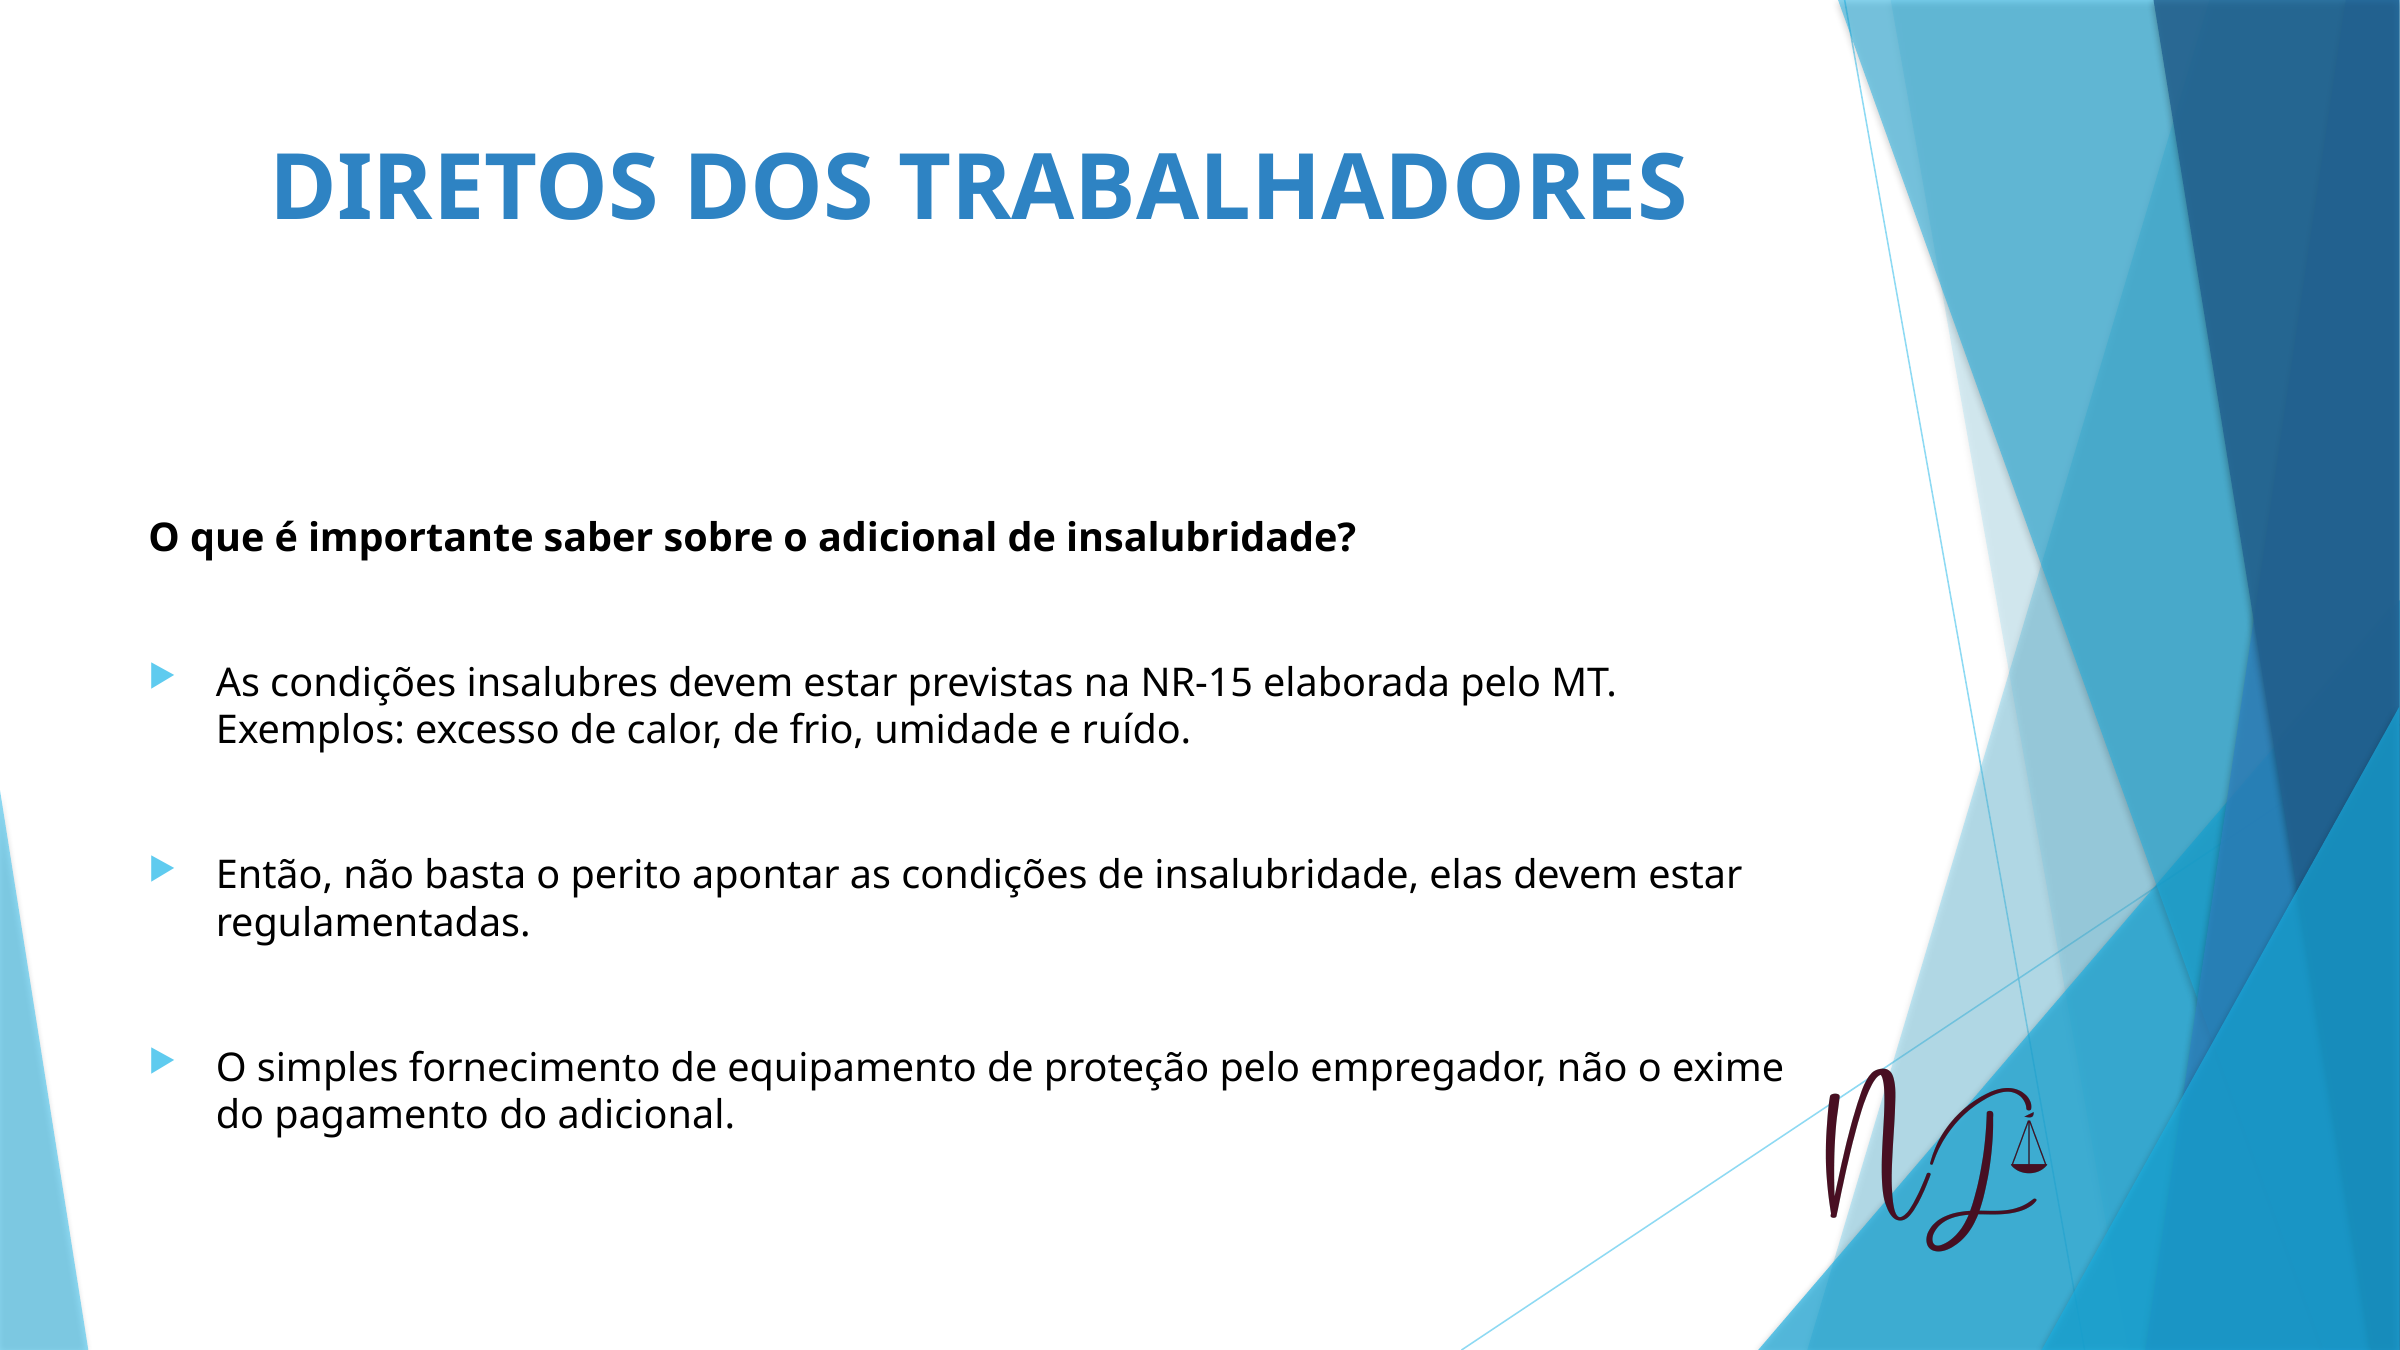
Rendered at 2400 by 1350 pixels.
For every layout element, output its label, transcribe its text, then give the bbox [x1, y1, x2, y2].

list O que é importante saber sobre o adicional de insalubridade? As condições insalubres devem estar previstas na NR-15 elaborada pelo MT. Exemplos: excesso de calor, de frio, umidade e ruído. Então, não basta o perito apontar as condições de insalubridade, elas devem estar regulamentadas. O simples fornecimento de equipamento de proteção pelo empregador, não o exime do pagamento do adicional. [133, 425, 1826, 1190]
title DIRETOS DOS TRABALHADORES [133, 120, 1826, 380]
picture [1745, 969, 2127, 1350]
